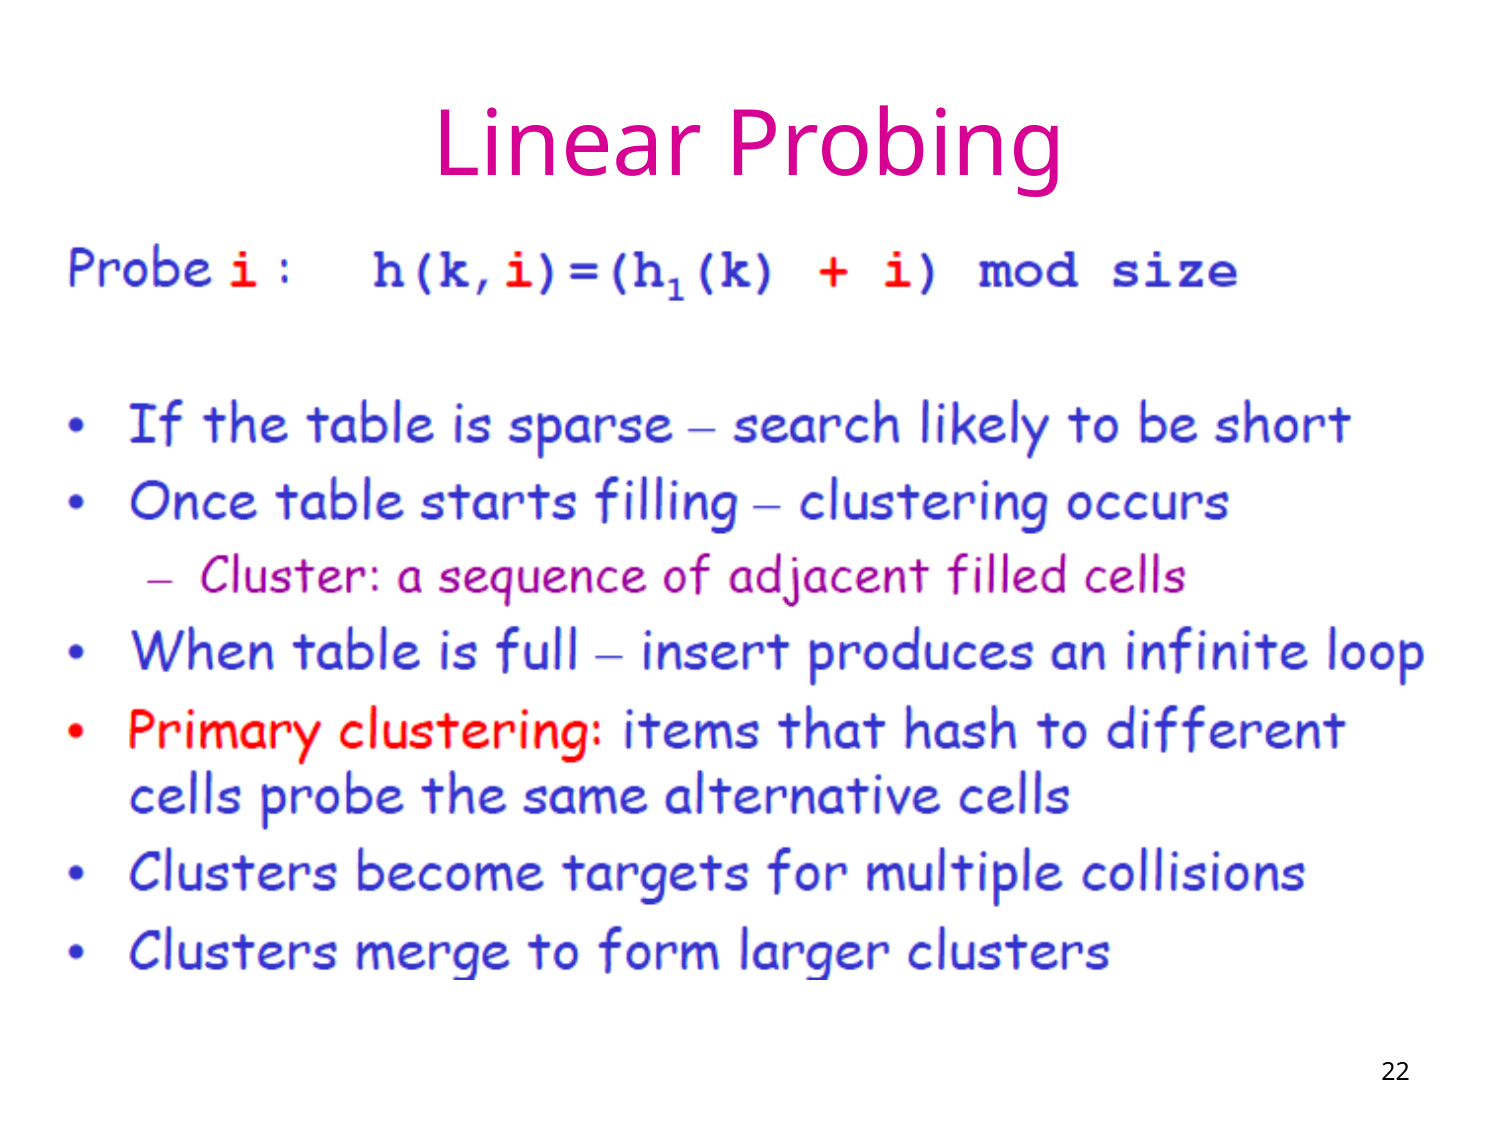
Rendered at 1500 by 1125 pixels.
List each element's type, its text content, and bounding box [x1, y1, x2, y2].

title Linear Probing [75, 45, 1425, 233]
picture [56, 236, 1436, 980]
slide_number 22 [1074, 1042, 1425, 1103]
